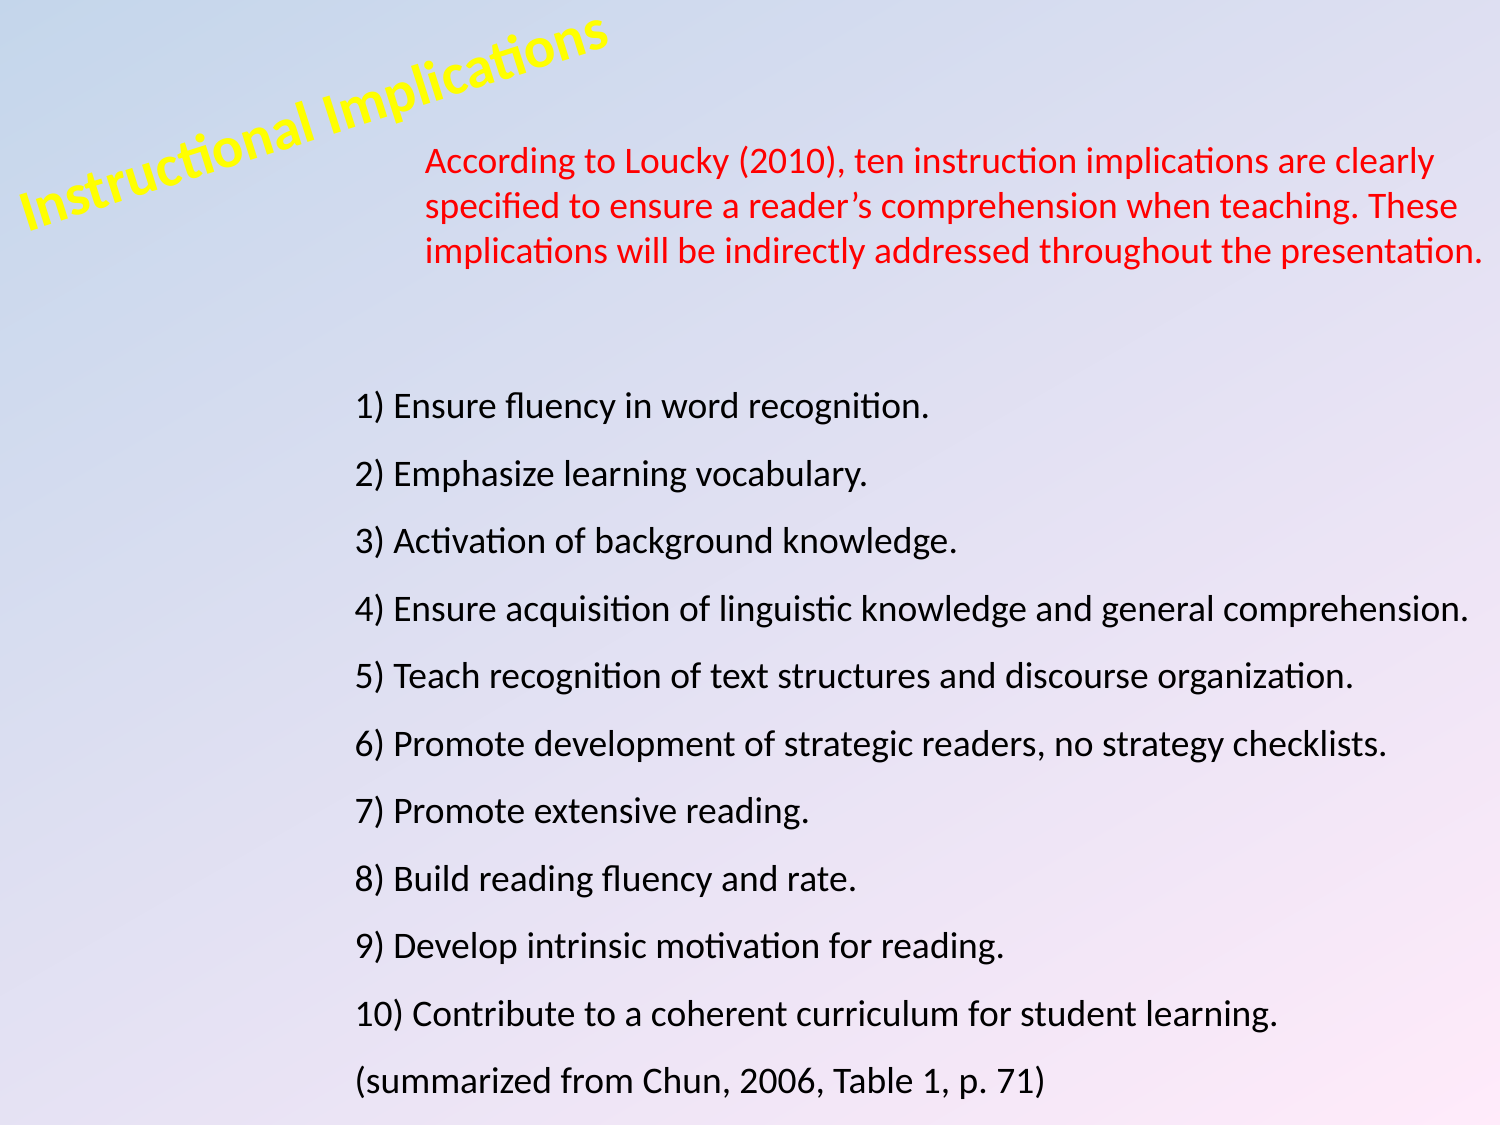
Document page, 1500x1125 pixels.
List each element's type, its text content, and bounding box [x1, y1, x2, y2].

text_box According to Loucky (2010), ten instruction implications are clearly specified to ensure a reader’s comprehension when teaching. These implications will be indirectly addressed throughout the presentation. [410, 128, 1500, 279]
text_box Instructional Implications [0, 0, 671, 261]
text_box 1) Ensure fluency in word recognition. 2) Emphasize learning vocabulary. 3) Activation of background knowledge. 4) Ensure acquisition of linguistic knowledge and general comprehension. 5) Teach recognition of text structures and discourse organization. 6) Promote development of strategic readers, no strategy checklists. 7) Promote extensive reading. 8) Build reading fluency and rate. 9) Develop intrinsic motivation for reading. 10) Contribute to a coherent curriculum for student learning. (summarized from Chun, 2006, Table 1, p. 71) [339, 351, 1500, 1125]
